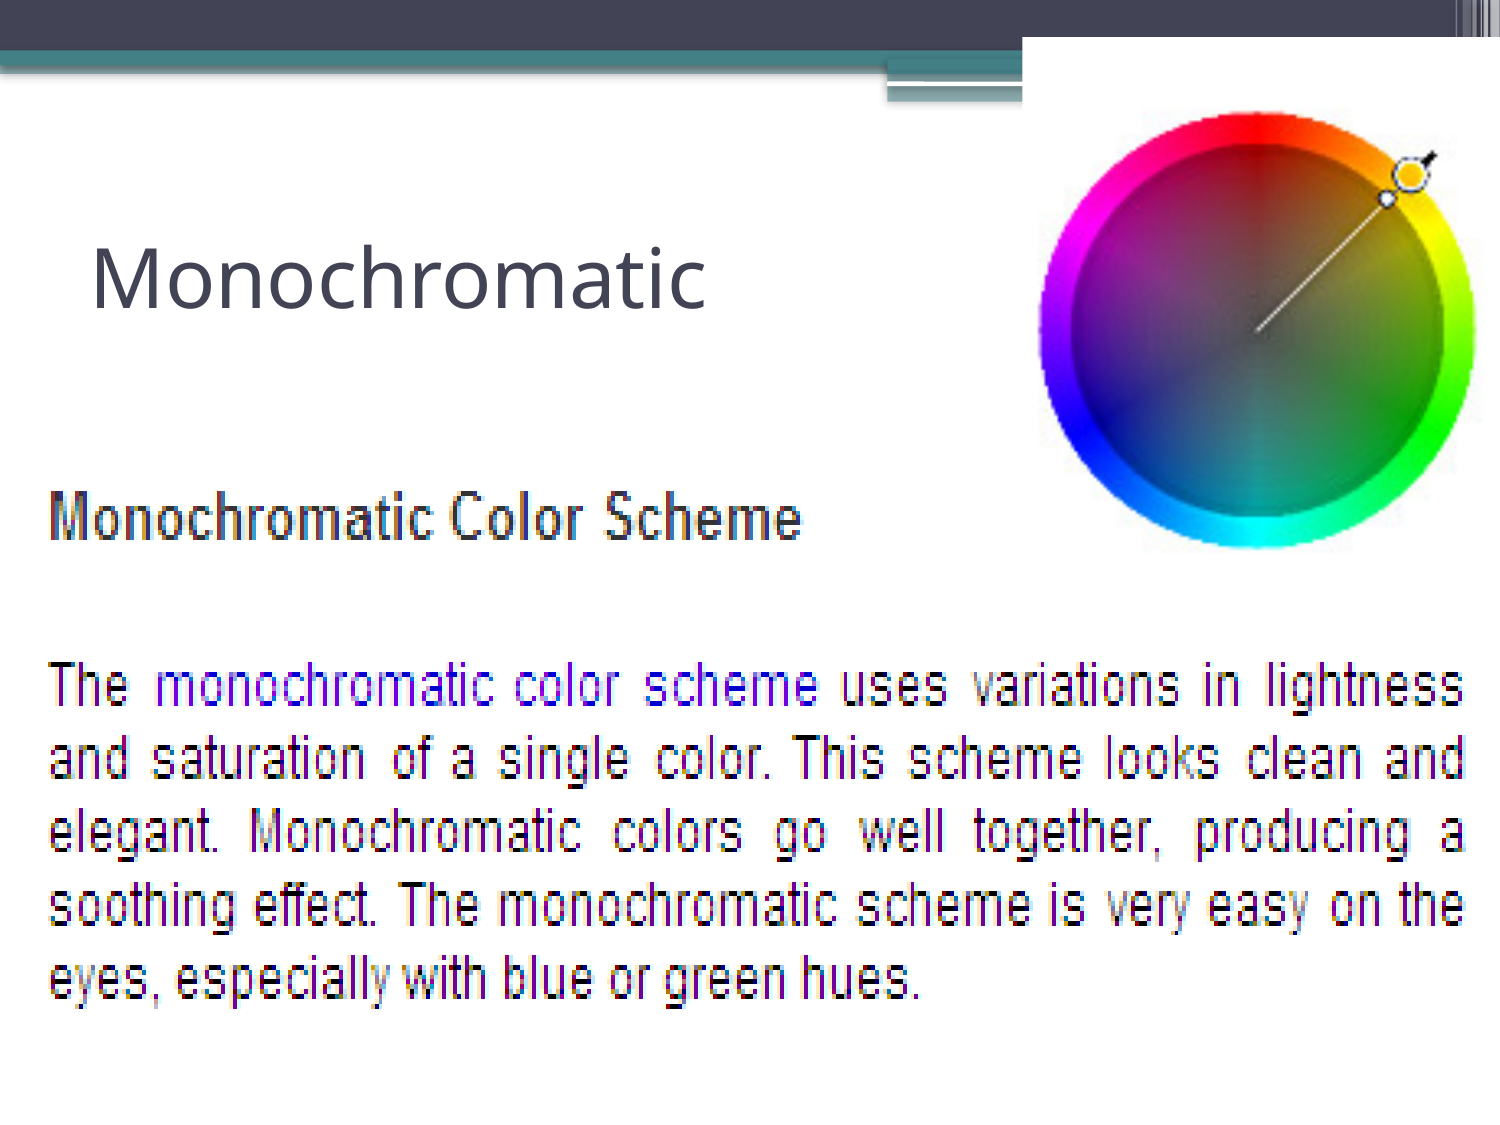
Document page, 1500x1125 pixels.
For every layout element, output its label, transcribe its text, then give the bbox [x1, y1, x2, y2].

title Monochromatic [75, 187, 1015, 307]
picture [0, 37, 1500, 1125]
